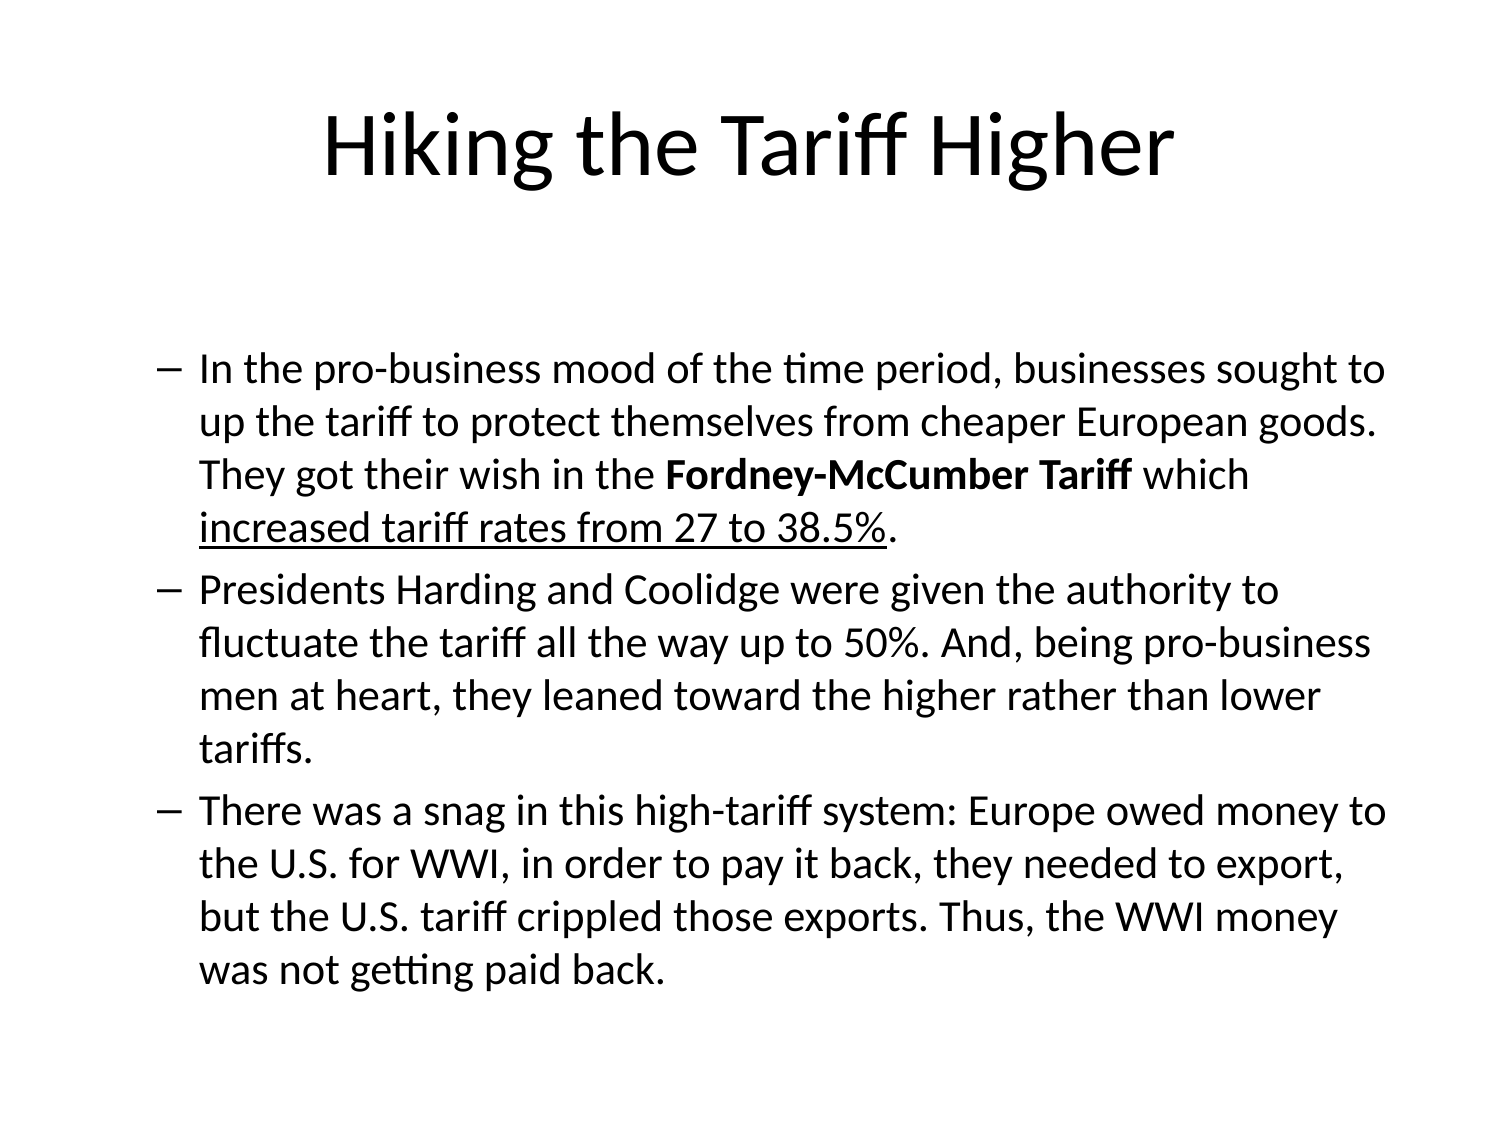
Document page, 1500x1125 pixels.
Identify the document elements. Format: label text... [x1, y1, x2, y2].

title Hiking the Tariff Higher [75, 45, 1425, 233]
list In the pro-business mood of the time period, businesses sought to up the tariff to protect themselves from cheaper European goods. They got their wish in the Fordney-McCumber Tariff which increased tariff rates from 27 to 38.5%. Presidents Harding and Coolidge were given the authority to fluctuate the tariff all the way up to 50%. And, being pro-business men at heart, they leaned toward the higher rather than lower tariffs. There was a snag in this high-tariff system: Europe owed money to the U.S. for WWI, in order to pay it back, they needed to export, but the U.S. tariff crippled those exports. Thus, the WWI money was not getting paid back. [75, 262, 1425, 1005]
